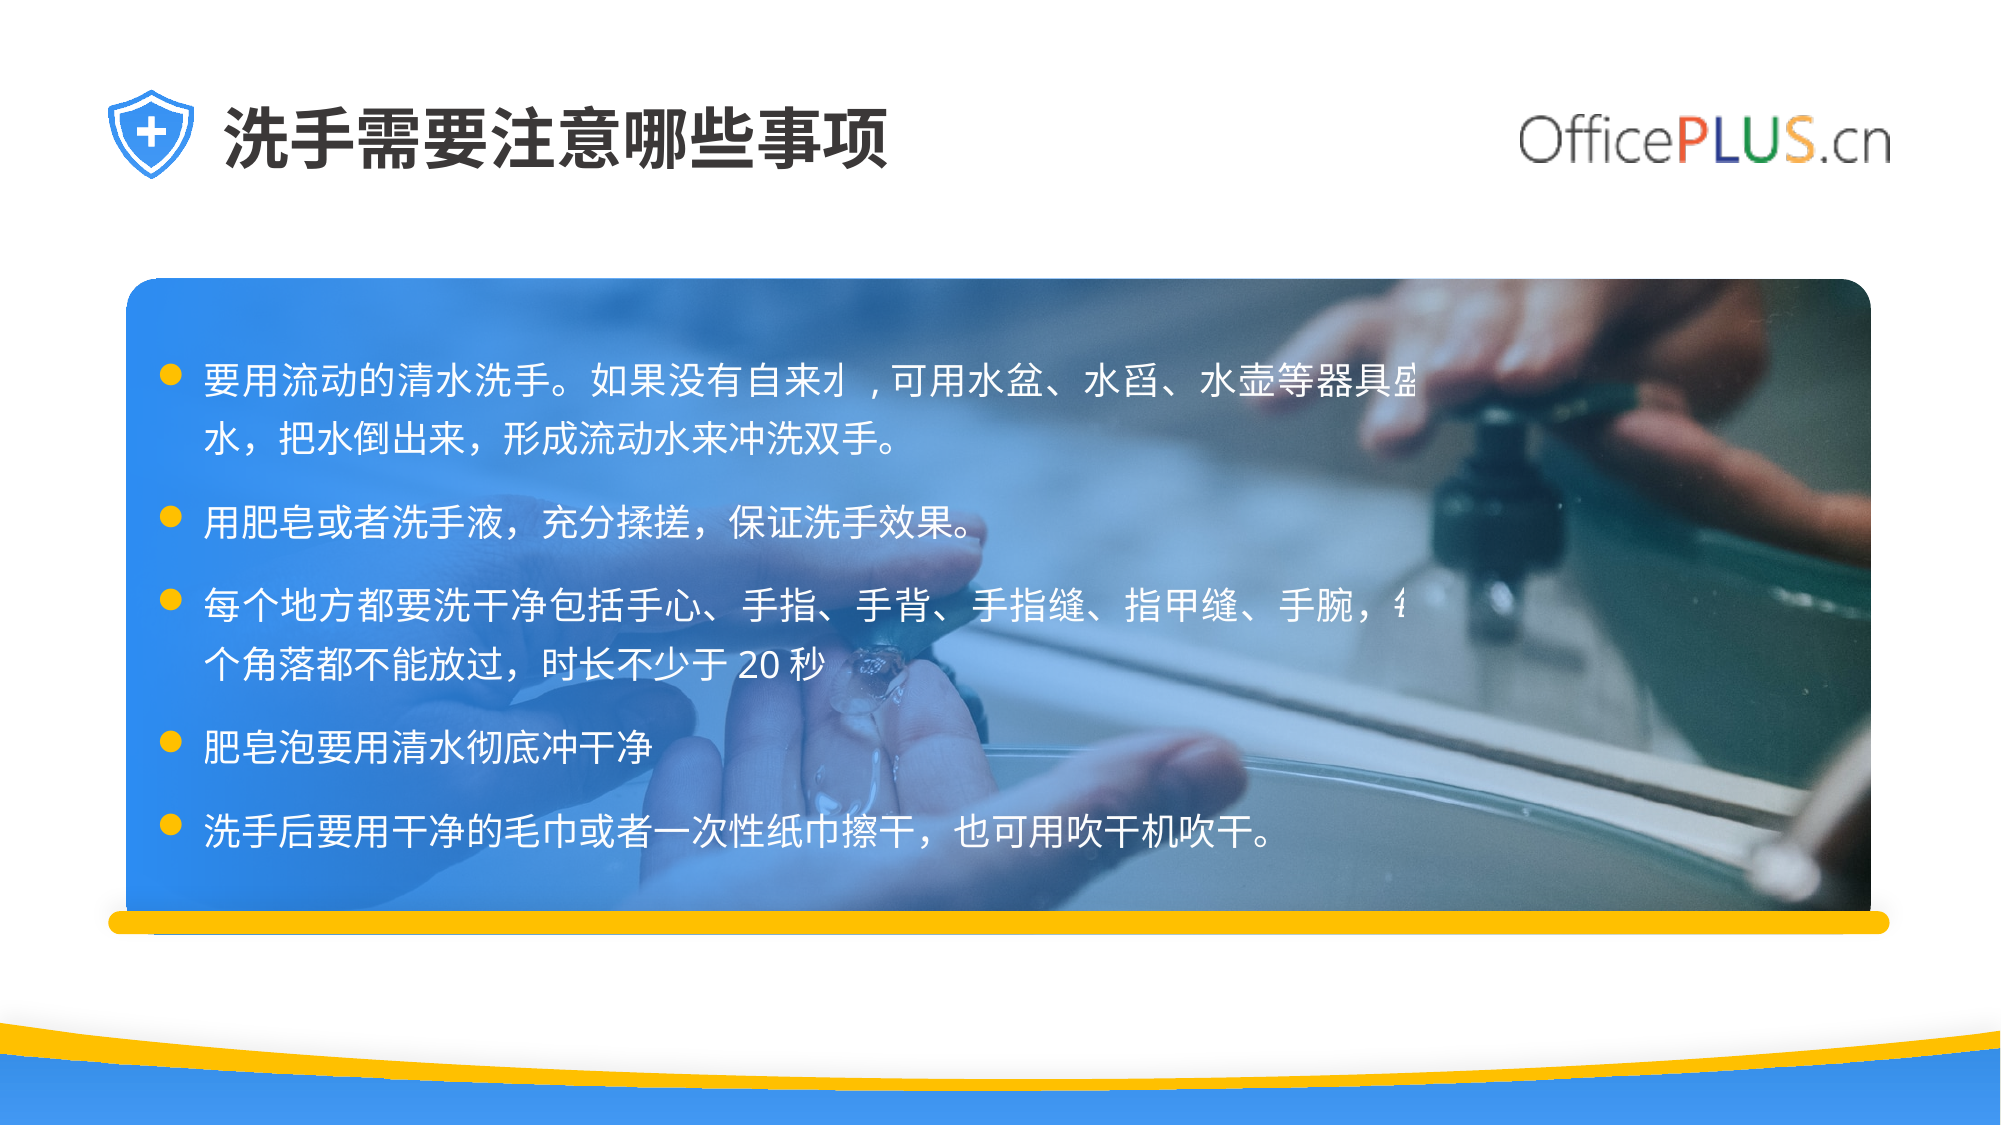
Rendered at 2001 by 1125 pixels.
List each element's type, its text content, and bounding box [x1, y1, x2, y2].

picture [1520, 114, 1890, 163]
text_box [125, 278, 1872, 900]
text_box [107, 910, 1891, 936]
text_box 要用流动的清水洗手。如果没有自来水,可用水盆、水舀、水壶等器具盛水，把水倒出来，形成流动水来冲洗双手。 用肥皂或者洗手液，充分揉搓，保证洗手效果。 每个地方都要洗干净包括手心、手指、手背、手指缝、指甲缝、手腕，每个角落都不能放过，时长不少于20秒 肥皂泡要用清水彻底冲干净 洗手后要用干净的毛巾或者一次性纸巾擦干，也可用吹干机吹干。 [142, 336, 1446, 866]
text_box 洗手需要注意哪些事项 [207, 89, 1160, 186]
